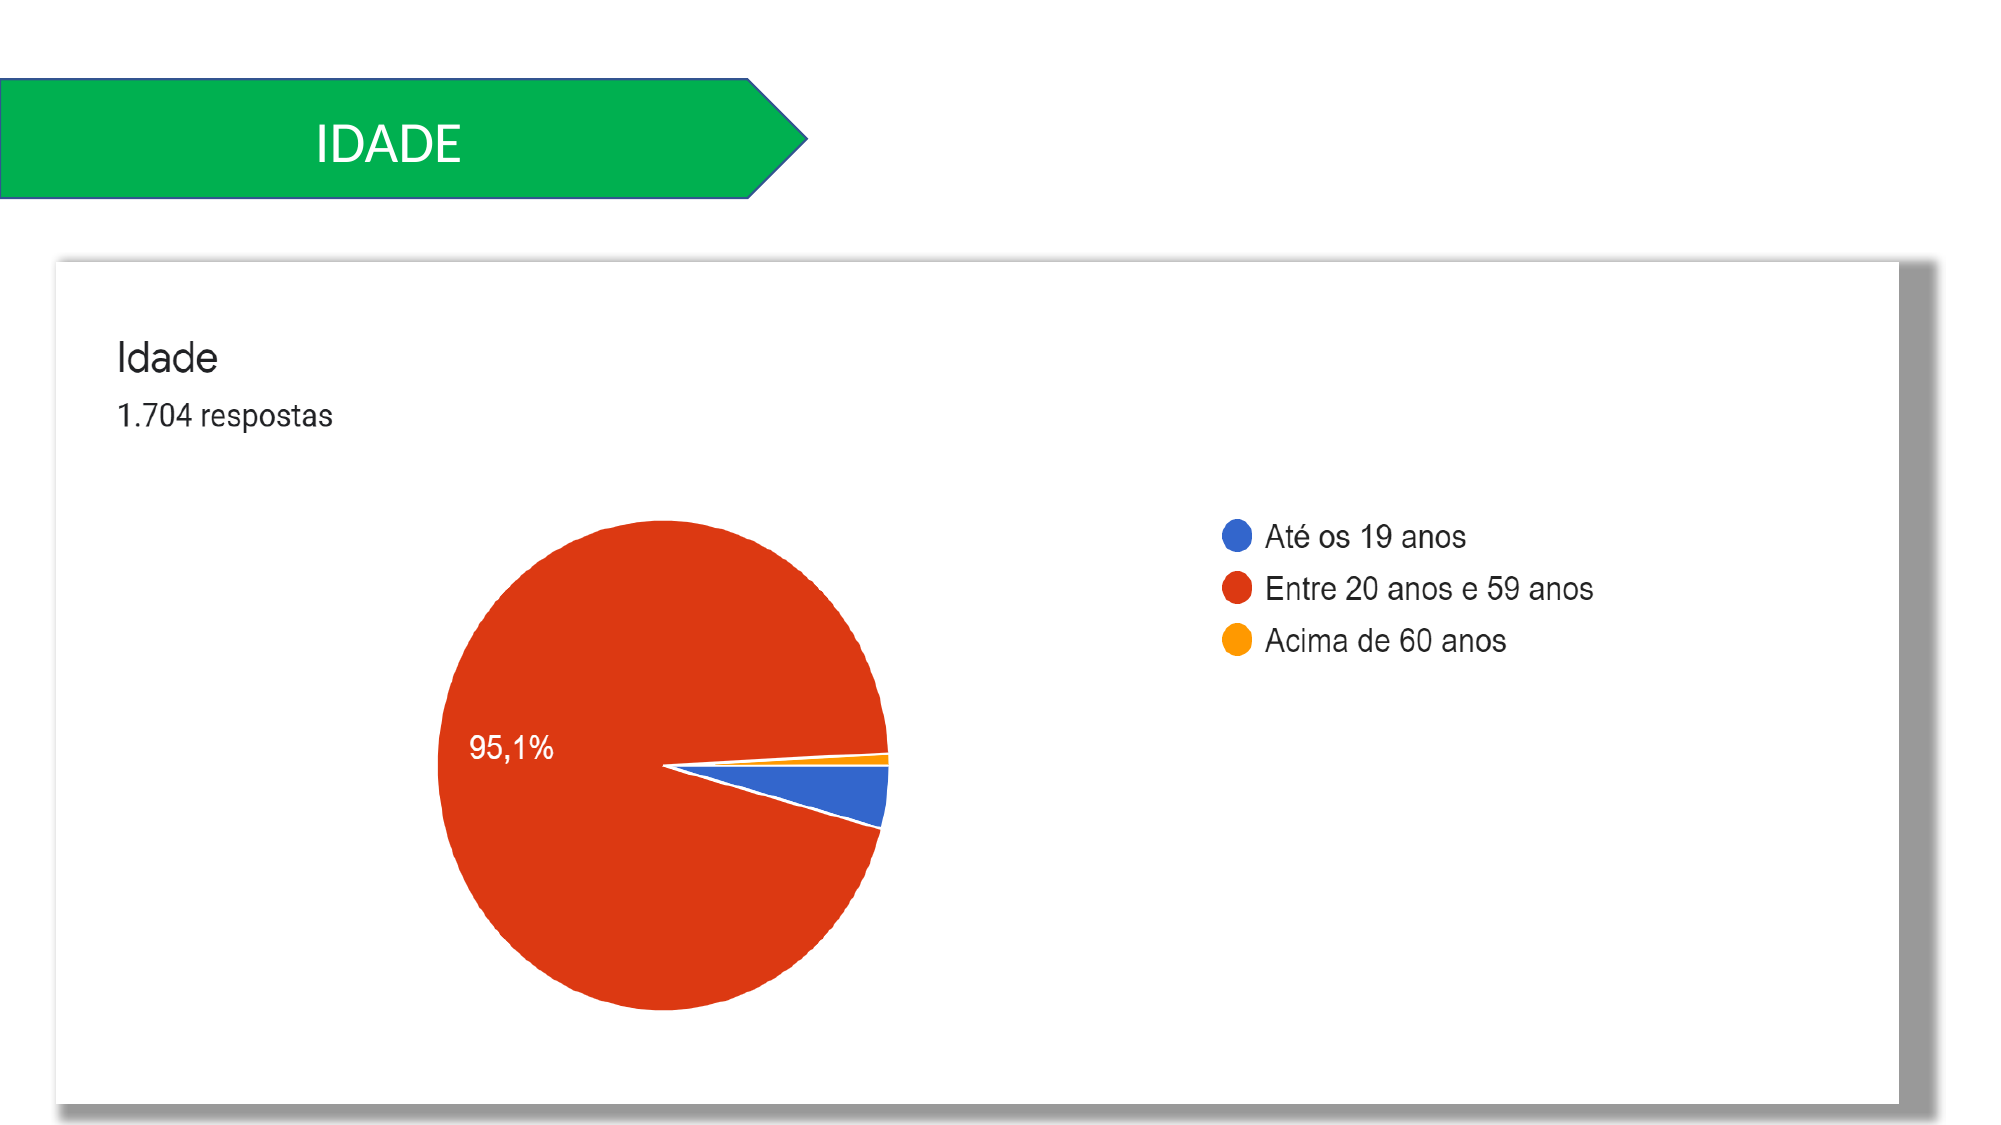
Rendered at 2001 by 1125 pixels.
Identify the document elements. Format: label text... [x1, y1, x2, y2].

text_box IDADE [0, 78, 809, 200]
picture [56, 262, 1899, 1104]
